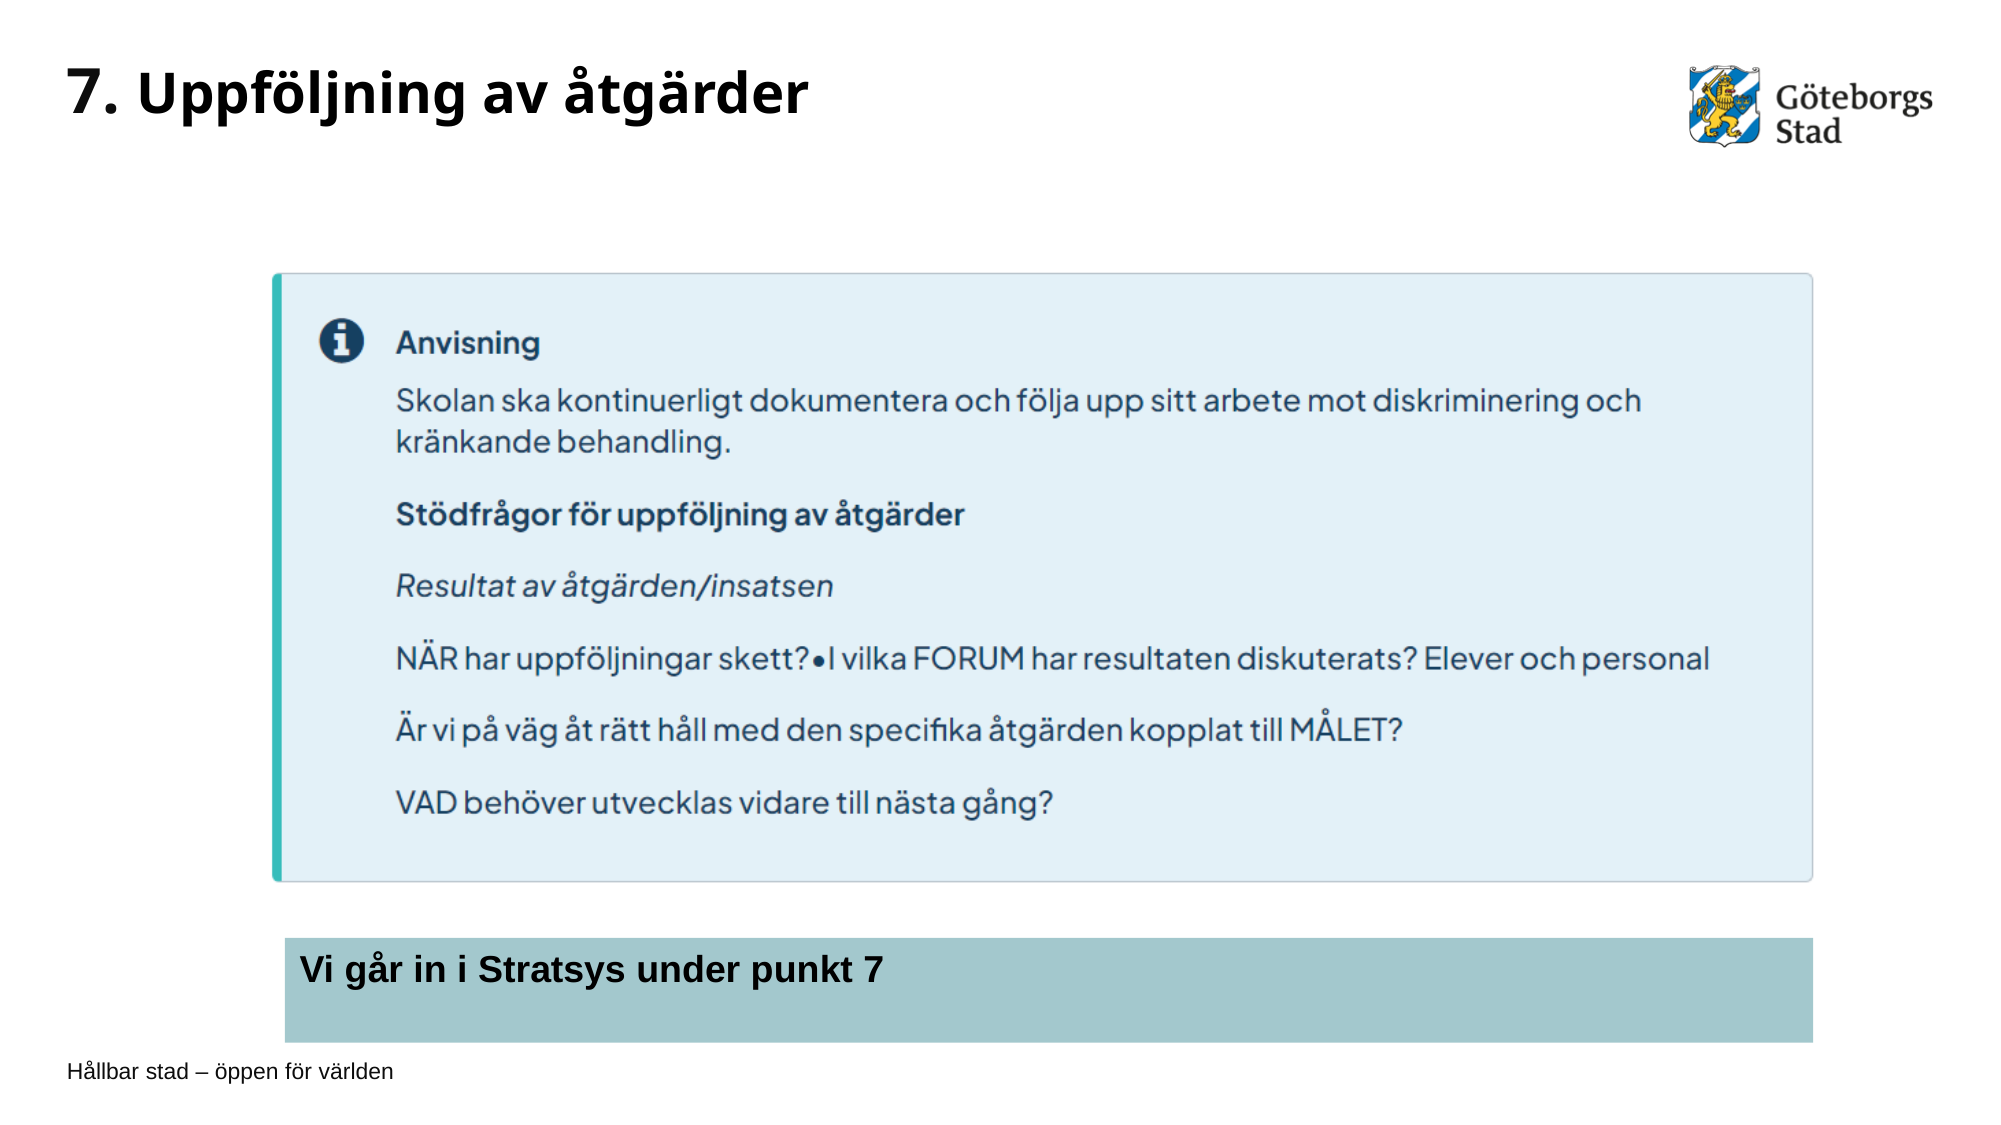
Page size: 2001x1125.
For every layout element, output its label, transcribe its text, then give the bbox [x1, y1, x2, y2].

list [249, 262, 1834, 900]
picture [1689, 65, 1933, 148]
text_box Vi går in i Stratsys under punkt 7 [284, 937, 1814, 1043]
title 7. Uppföljning av åtgärder [66, 11, 1558, 304]
